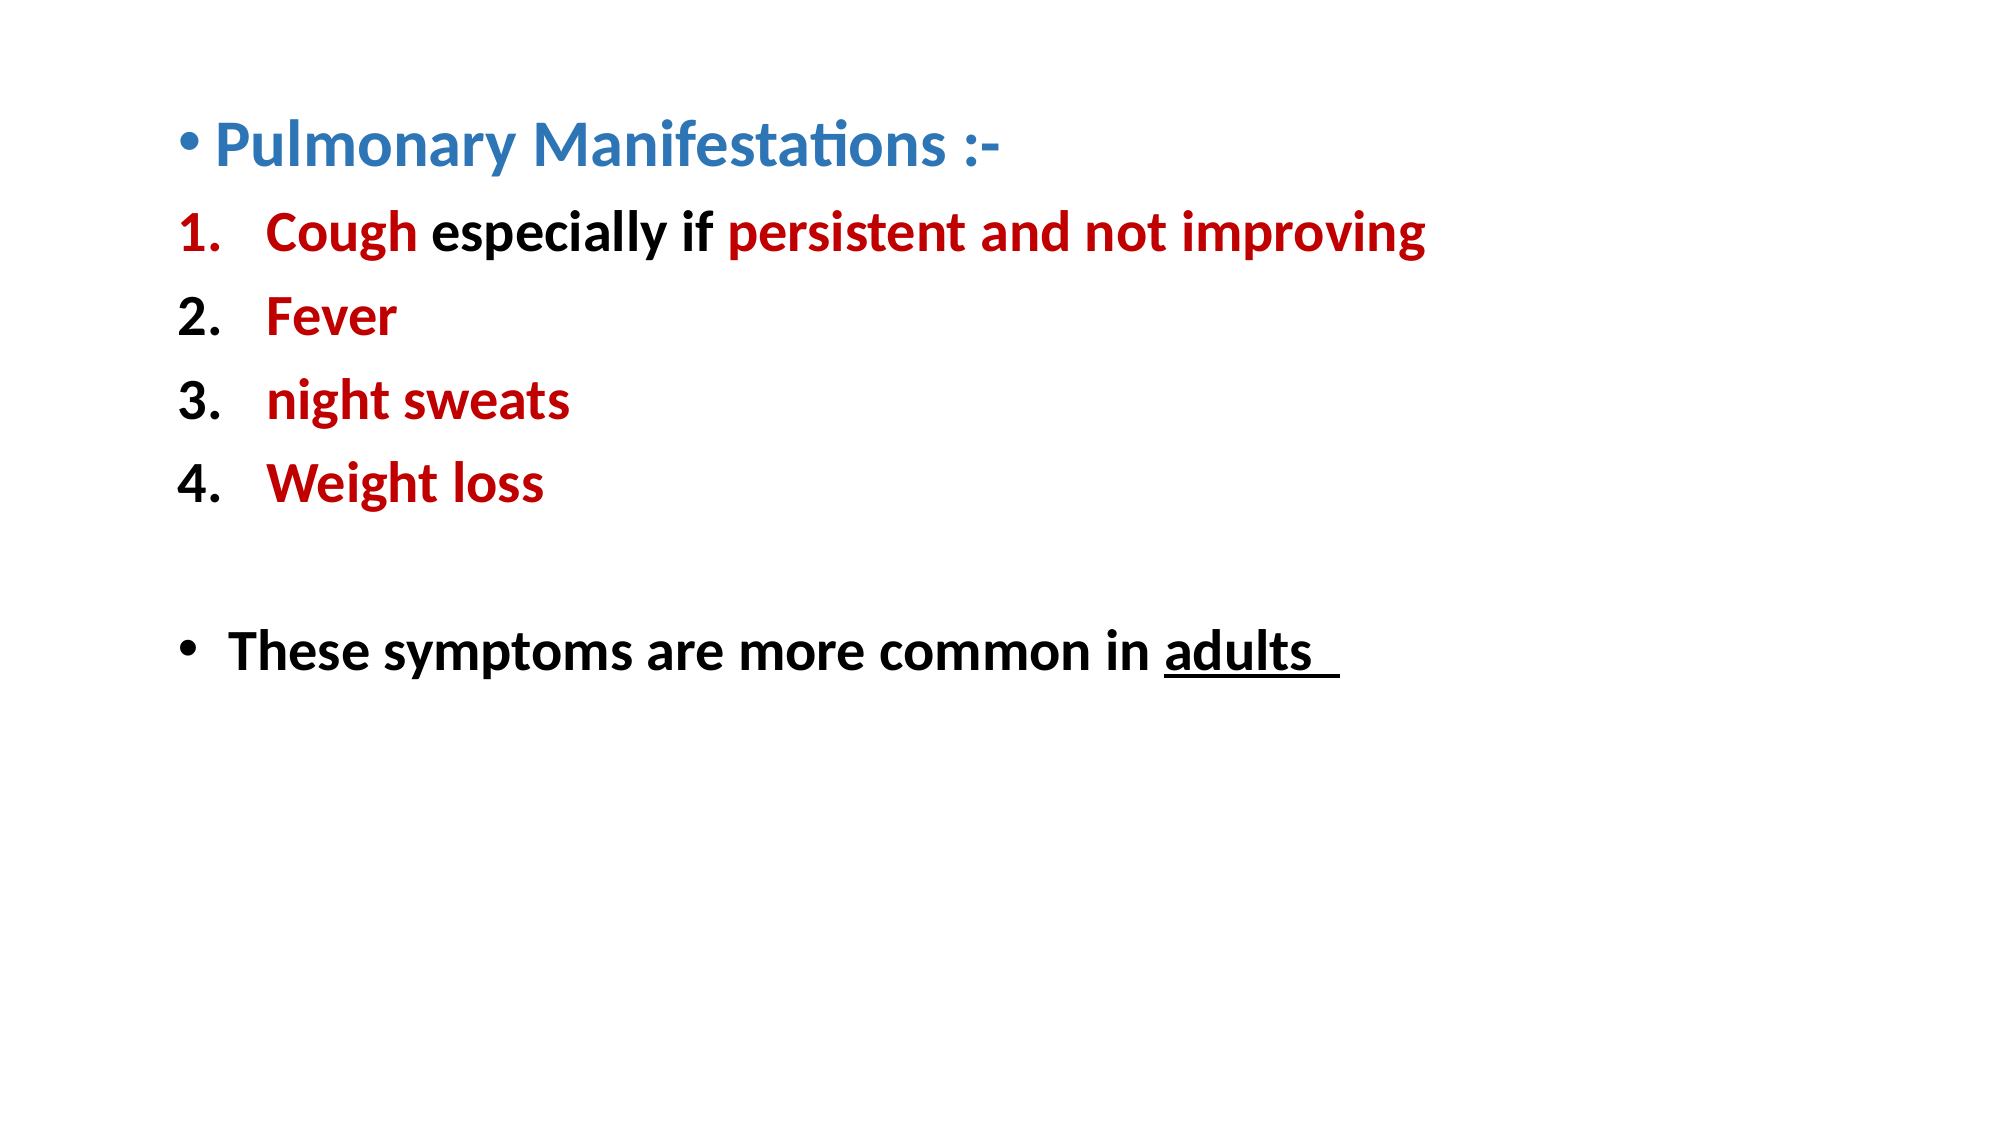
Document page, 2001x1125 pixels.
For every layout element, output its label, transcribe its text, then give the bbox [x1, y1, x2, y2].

list Pulmonary Manifestations :- Cough especially if persistent and not improving Fever night sweats Weight loss These symptoms are more common in adults [162, 101, 1888, 815]
